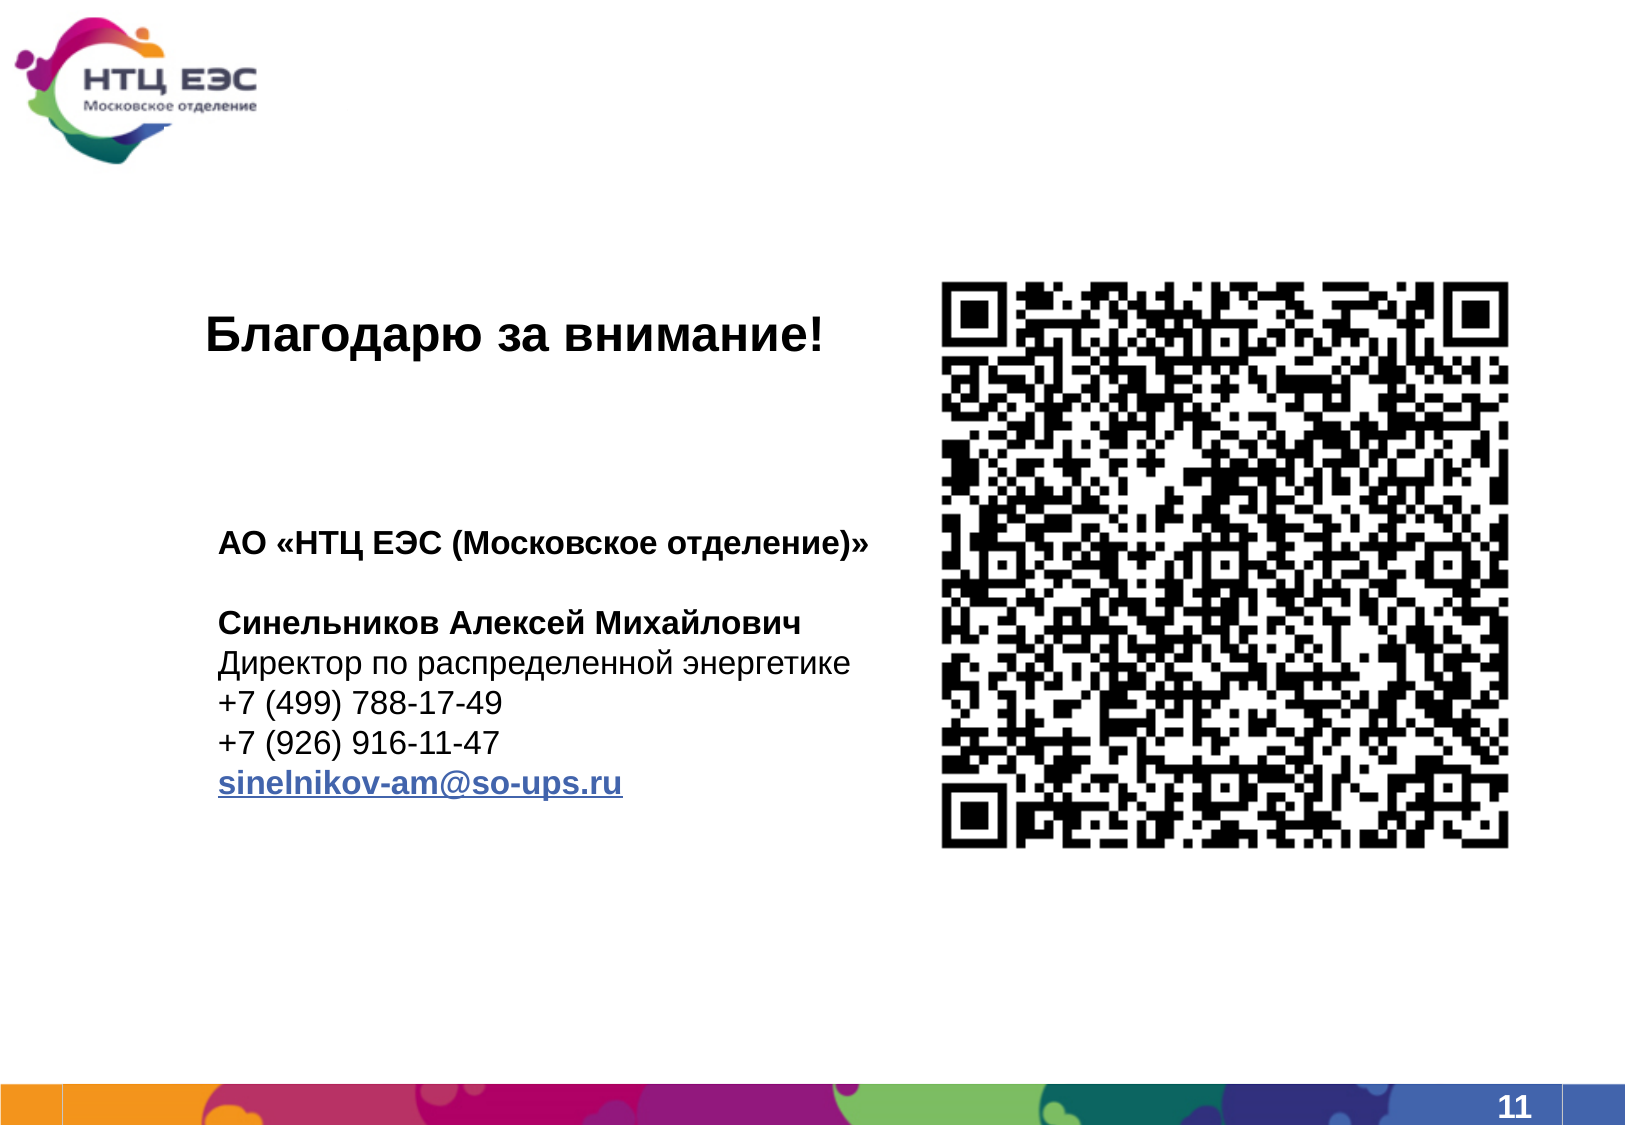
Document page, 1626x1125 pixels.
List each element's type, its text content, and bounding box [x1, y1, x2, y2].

text_box АО «НТЦ ЕЭС (Московское отделение)» Синельников Алексей Михайлович Директор по распределенной энергетике +7 (499) 788-17-49 +7 (926) 916-11-47 sinelnikov-am@so-ups.ru [203, 513, 890, 809]
picture [0, 0, 1625, 1125]
text_box Благодарю за внимание! [190, 294, 890, 370]
